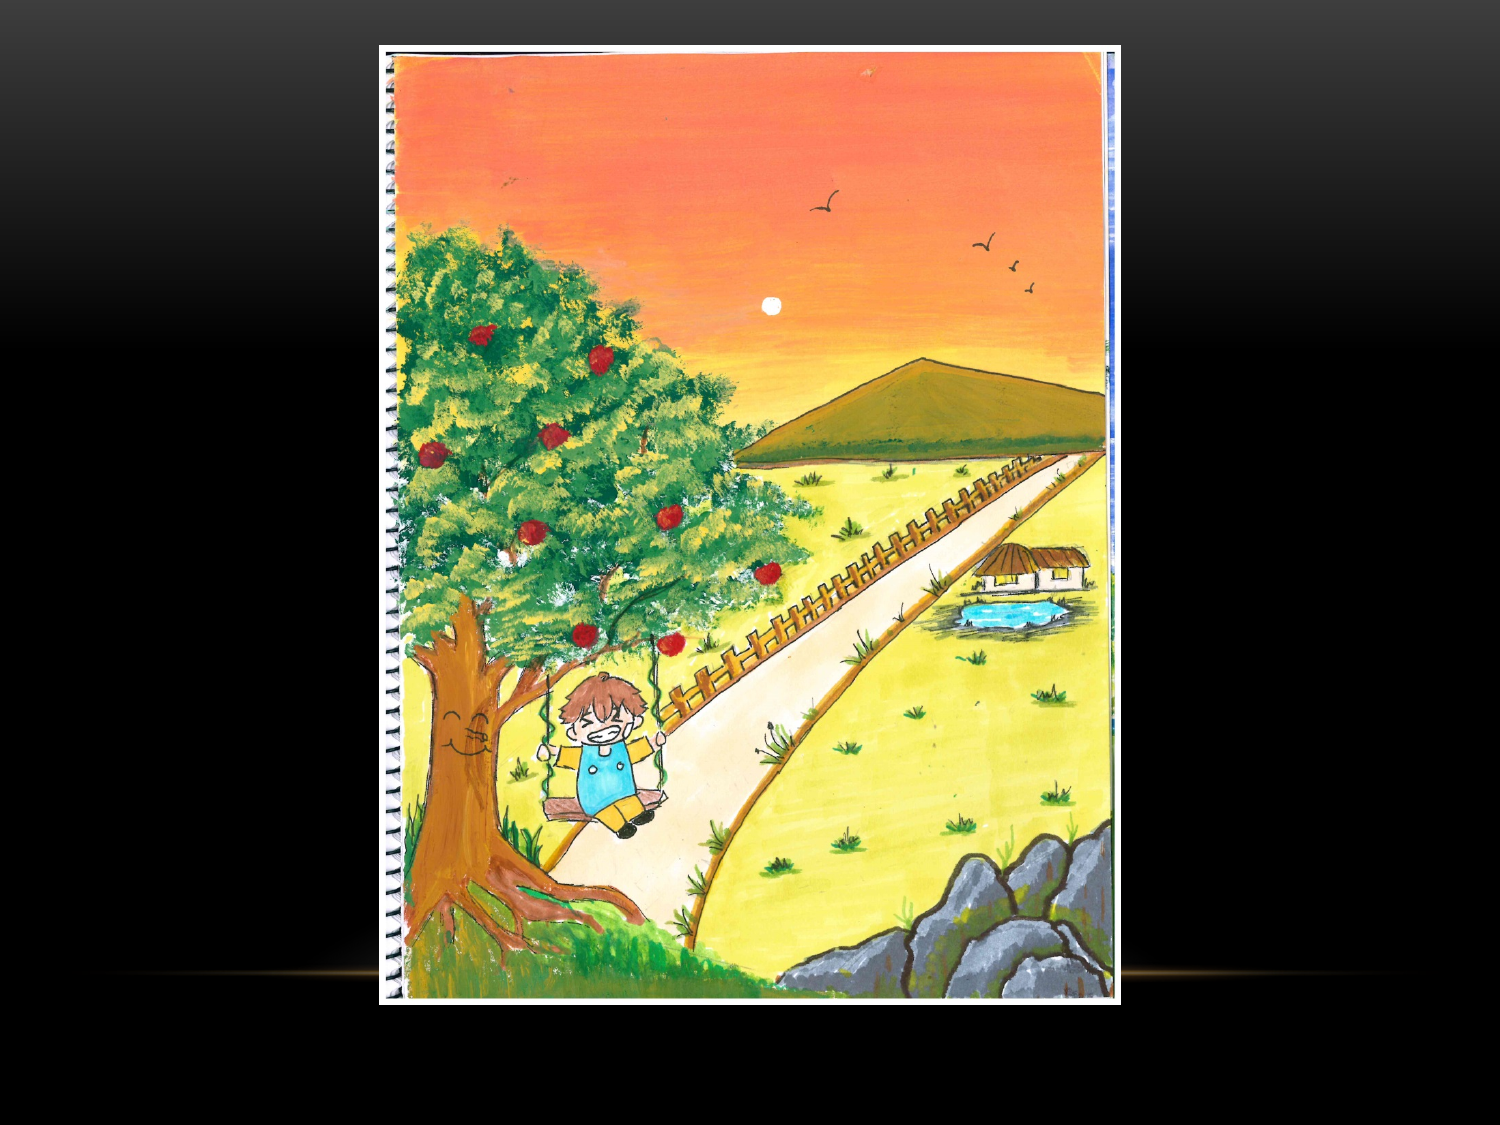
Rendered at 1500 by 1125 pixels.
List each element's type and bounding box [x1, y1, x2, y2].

picture [0, 0, 1500, 1125]
list [379, 44, 1121, 1006]
